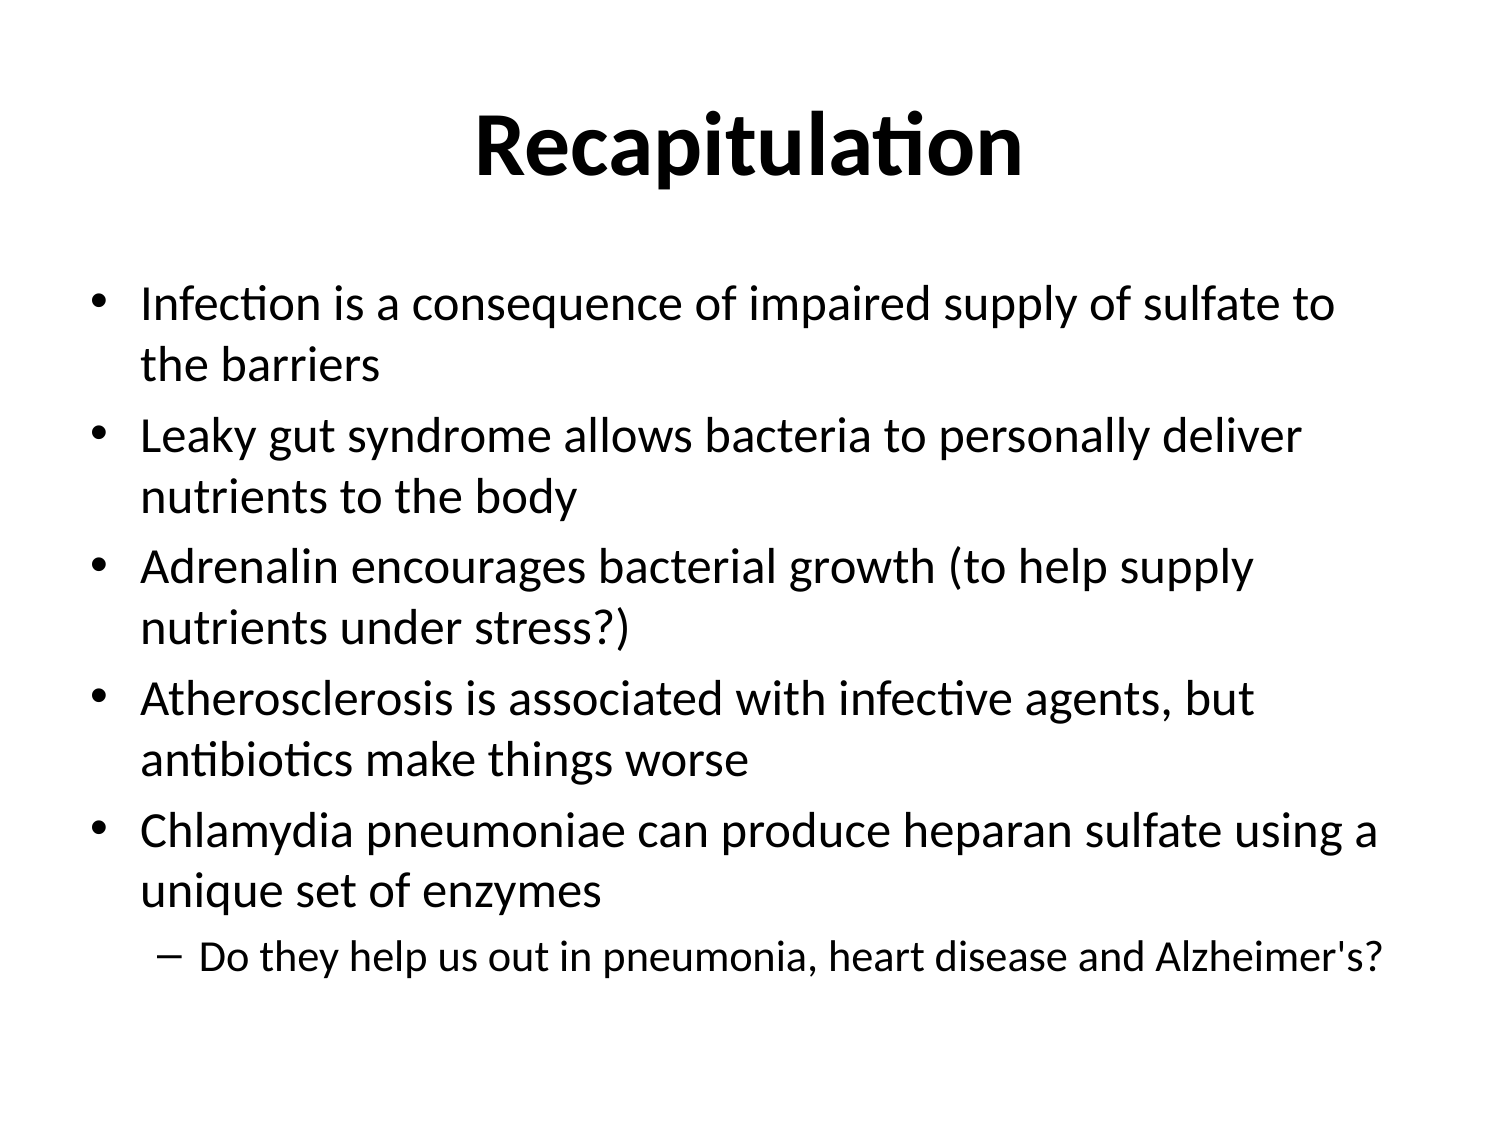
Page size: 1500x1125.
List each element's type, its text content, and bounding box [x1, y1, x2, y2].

list Infection is a consequence of impaired supply of sulfate to the barriers Leaky gut syndrome allows bacteria to personally deliver nutrients to the body Adrenalin encourages bacterial growth (to help supply nutrients under stress?) Atherosclerosis is associated with infective agents, but antibiotics make things worse Chlamydia pneumoniae can produce heparan sulfate using a unique set of enzymes Do they help us out in pneumonia, heart disease and Alzheimer's? [75, 262, 1425, 1005]
title Recapitulation [75, 45, 1425, 233]
